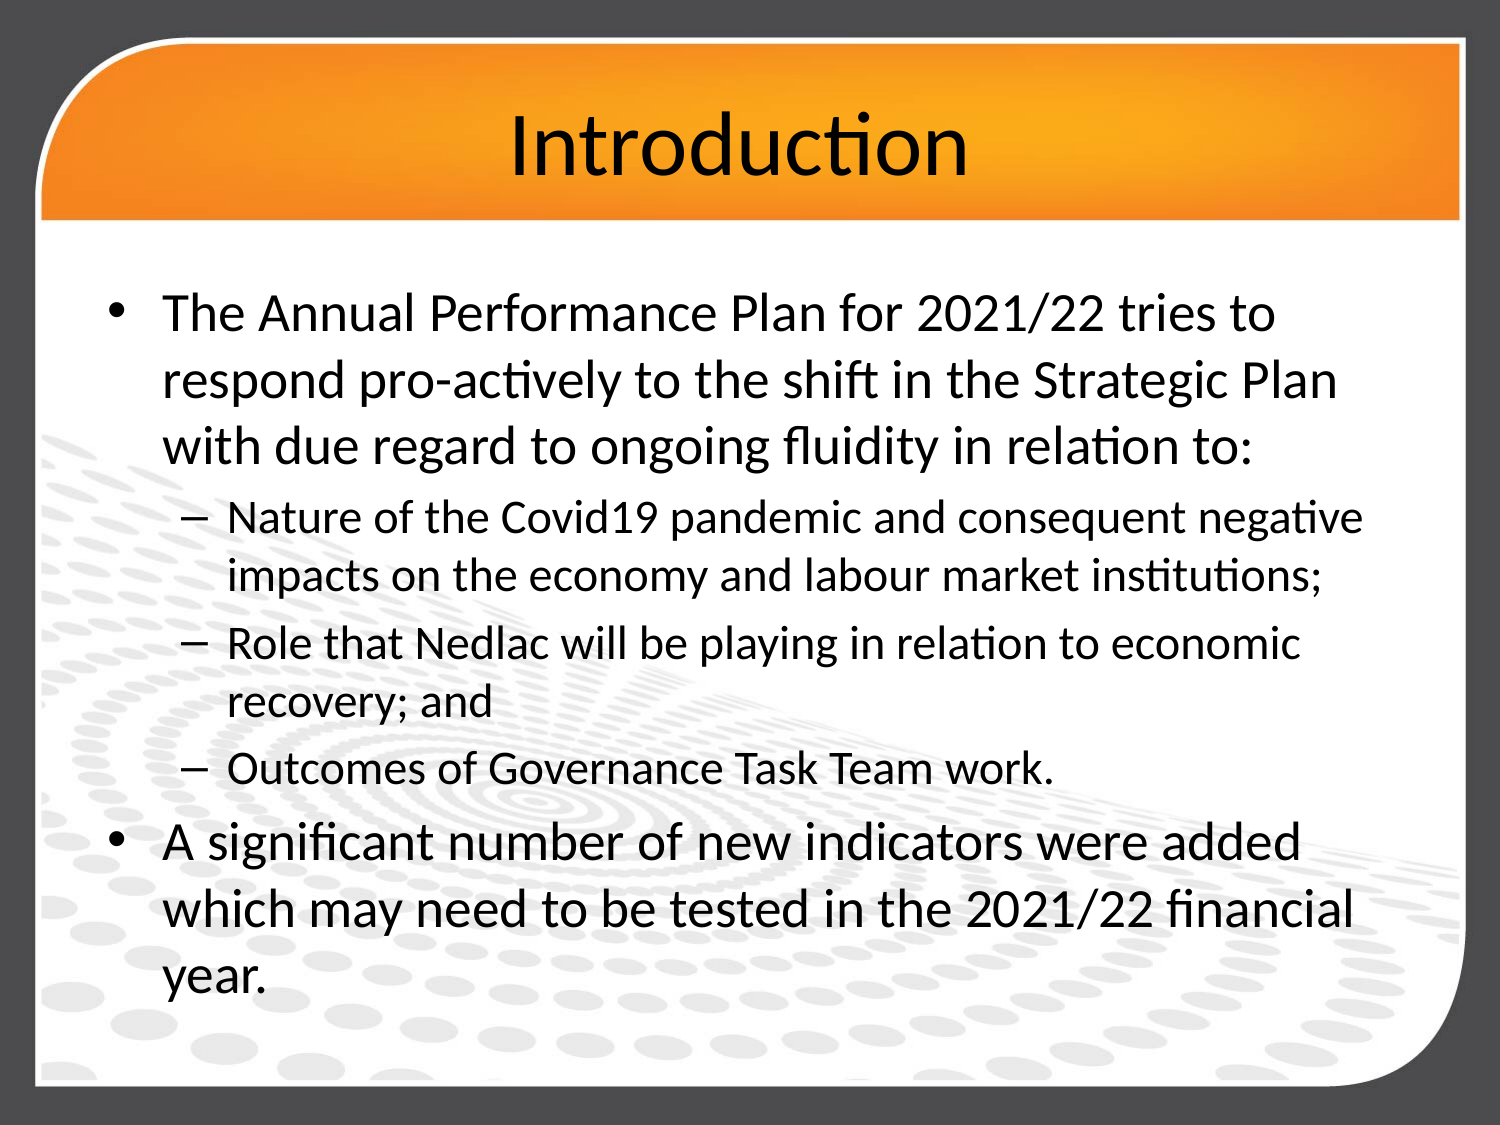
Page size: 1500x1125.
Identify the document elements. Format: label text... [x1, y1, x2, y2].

list The Annual Performance Plan for 2021/22 tries to respond pro-actively to the shift in the Strategic Plan with due regard to ongoing fluidity in relation to: Nature of the Covid19 pandemic and consequent negative impacts on the economy and labour market institutions; Role that Nedlac will be playing in relation to economic recovery; and Outcomes of Governance Task Team work. A significant number of new indicators were added which may need to be tested in the 2021/22 financial year. [92, 269, 1400, 1029]
picture [0, 0, 1500, 1125]
title Introduction [75, 45, 1425, 233]
